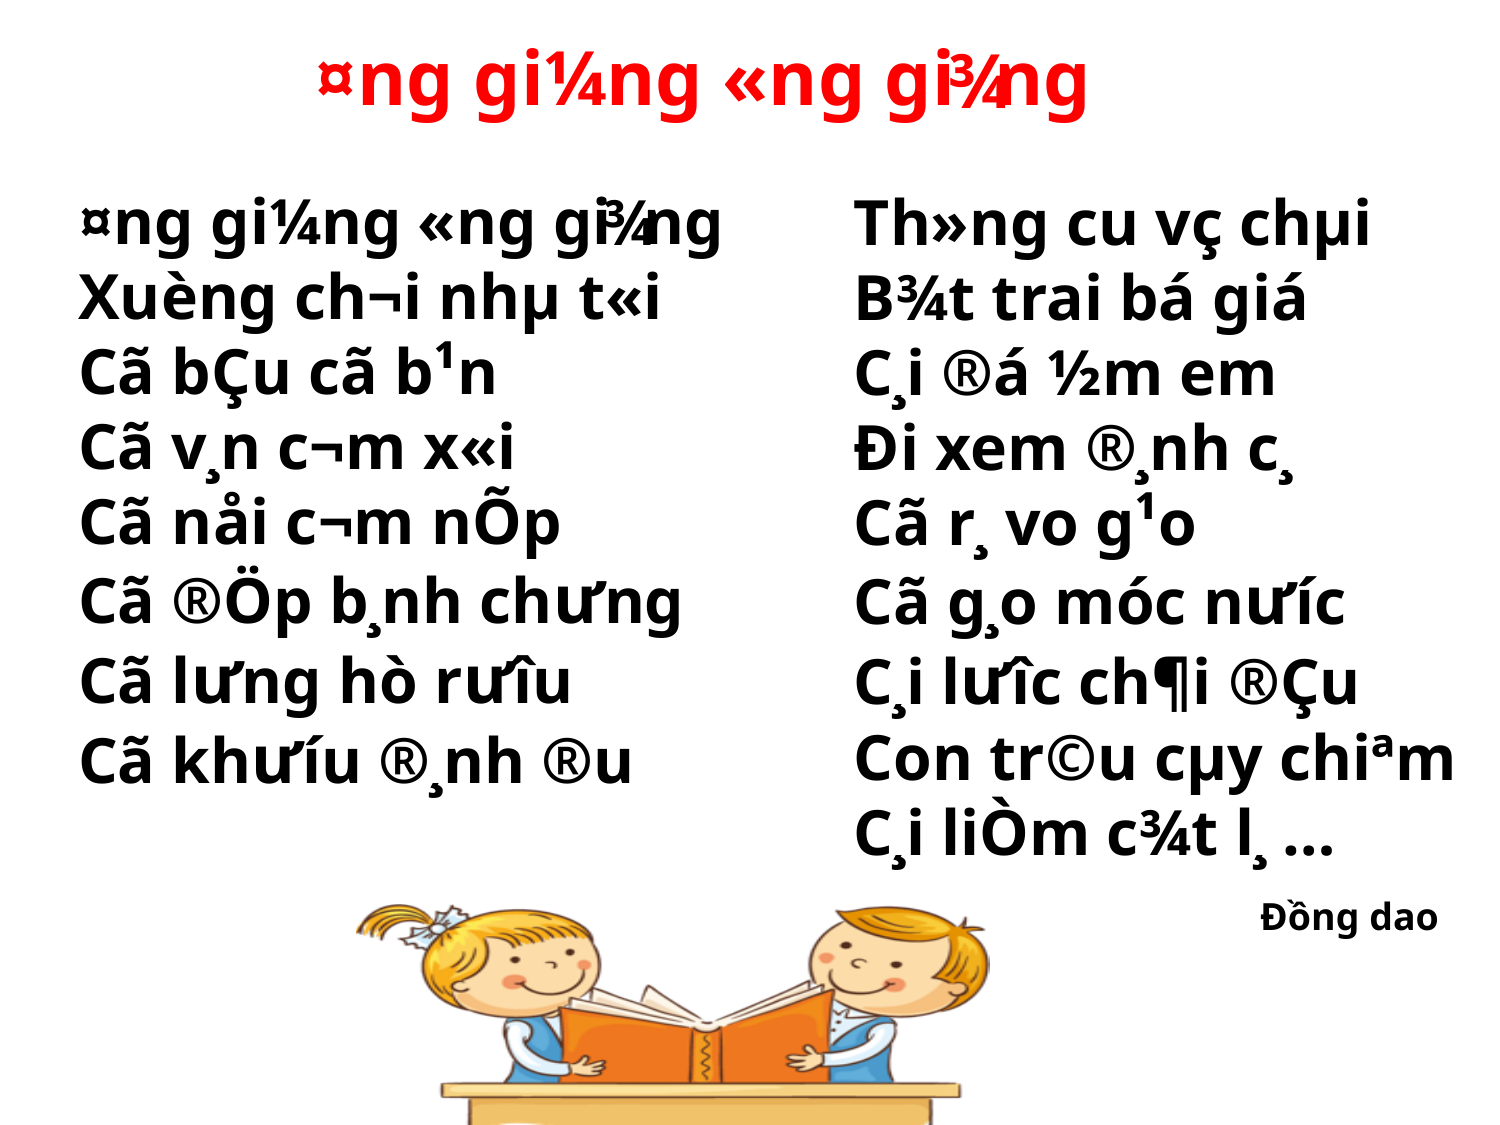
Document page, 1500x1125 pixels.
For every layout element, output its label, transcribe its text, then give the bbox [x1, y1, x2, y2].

text_box ¤ng gi¼ng «ng gi ng [300, 23, 1175, 129]
text_box ¤ng gi¼ng «ng gi ng Xuèng ch¬i nhµ t«i Cã bÇu cã b¹n Cã v¸n c¬m x«i Cã nåi c¬m nÕp Cã ®Öp b¸nh chưng Cã lưng hò rưîu Cã khưíu ®¸nh ®u [63, 174, 813, 805]
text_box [938, 25, 1039, 132]
text_box Th»ng cu vç chµi B¾t trai bá giá C¸i ®á ½m em Đi xem ®¸nh c¸ Cã r¸ vo g¹o Cã g¸o móc nưíc C¸i lưîc ch¶i ®Çu Con tr©u cµy chiªm C¸i liÒm c¾t l¸ … Đồng dao [839, 176, 1500, 951]
picture [356, 904, 991, 1125]
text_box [592, 175, 694, 267]
